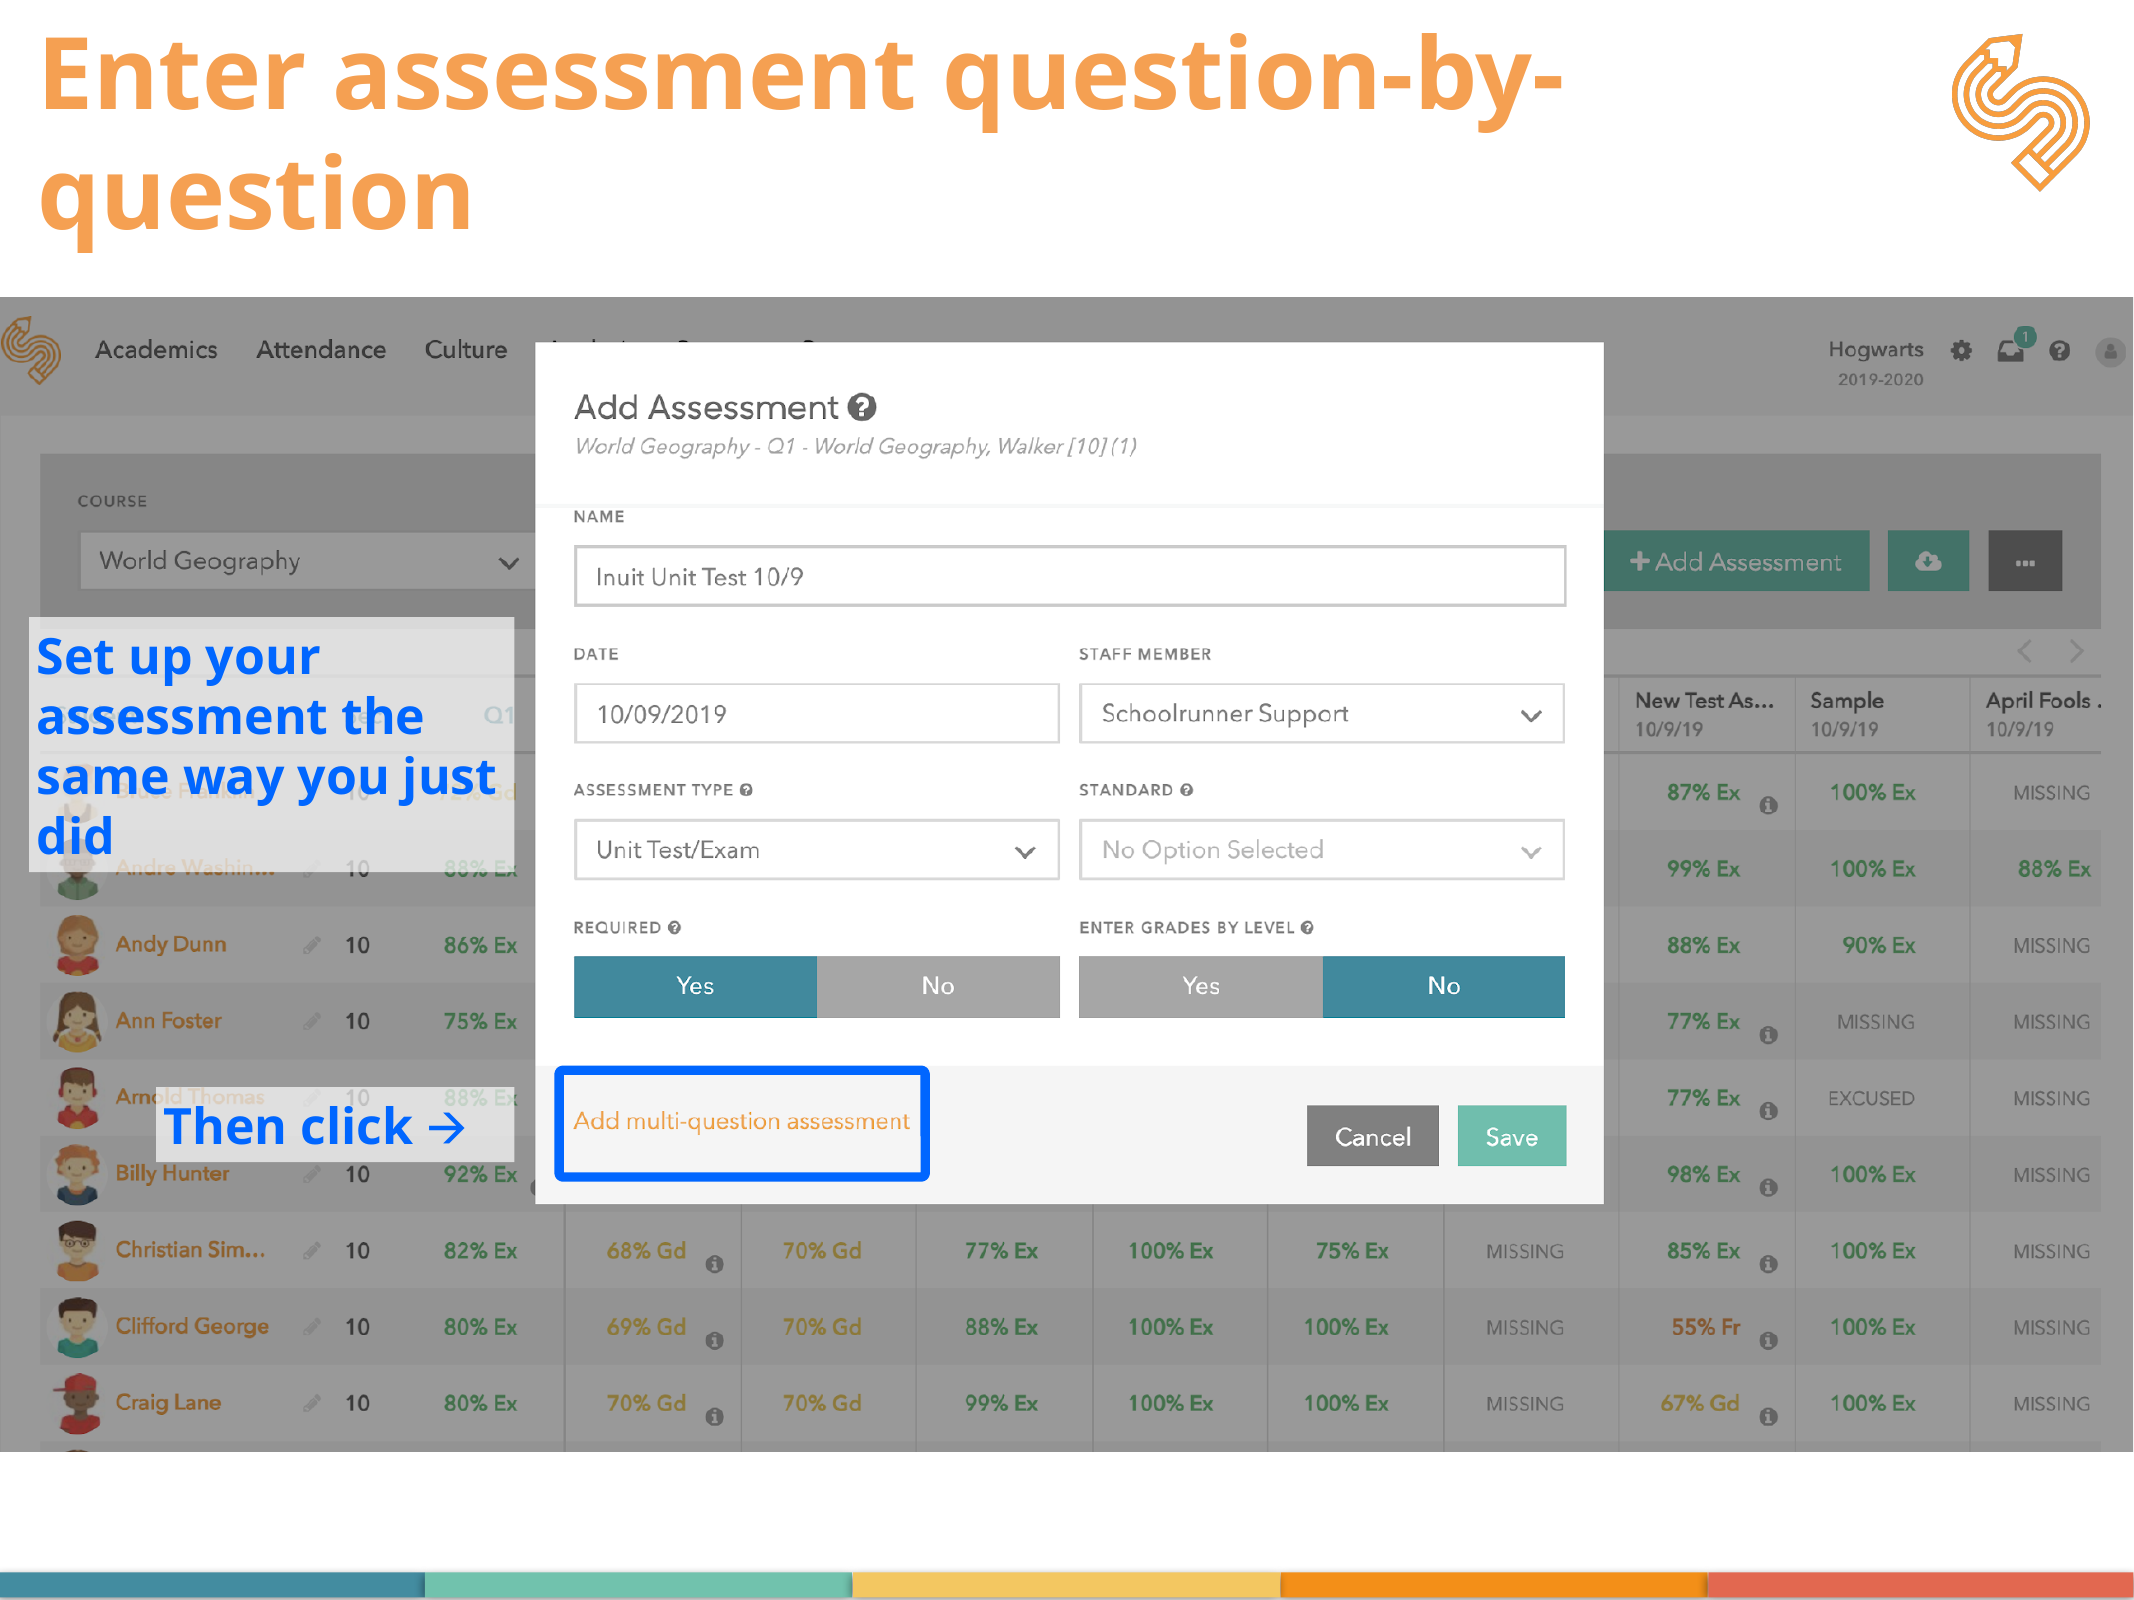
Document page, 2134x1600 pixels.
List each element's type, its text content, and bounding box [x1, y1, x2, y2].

title Enter assessment question-by-question [29, 0, 1978, 259]
picture [0, 297, 2134, 1452]
picture [1978, 24, 2103, 204]
